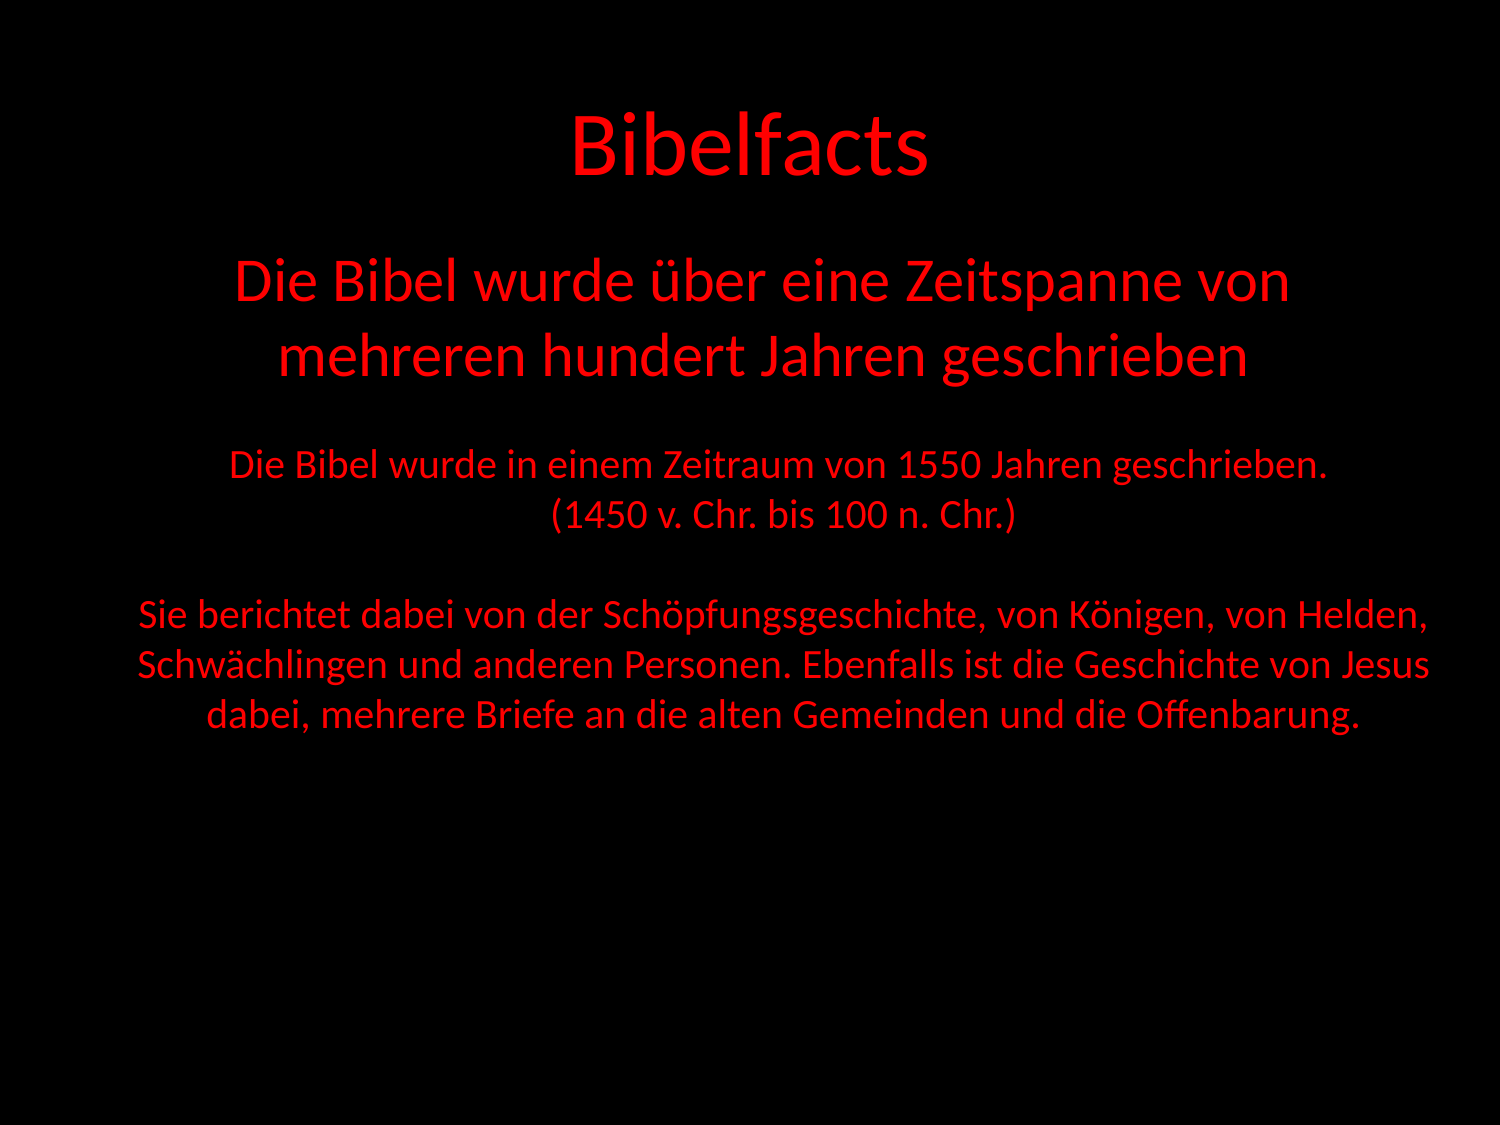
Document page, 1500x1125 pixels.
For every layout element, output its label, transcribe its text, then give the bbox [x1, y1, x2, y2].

text_box Die Bibel wurde über eine Zeitspanne von mehreren hundert Jahren geschrieben [88, 219, 1439, 408]
text_box Die Bibel wurde in einem Zeitraum von 1550 Jahren geschrieben. (1450 v. Chr. bis 100 n. Chr.) Sie berichtet dabei von der Schöpfungsgeschichte, von Königen, von Helden, Schwächlingen und anderen Personen. Ebenfalls ist die Geschichte von Jesus dabei, mehrere Briefe an die alten Gemeinden und die Offenbarung. [108, 429, 1459, 1083]
title Bibelfacts [75, 45, 1425, 233]
